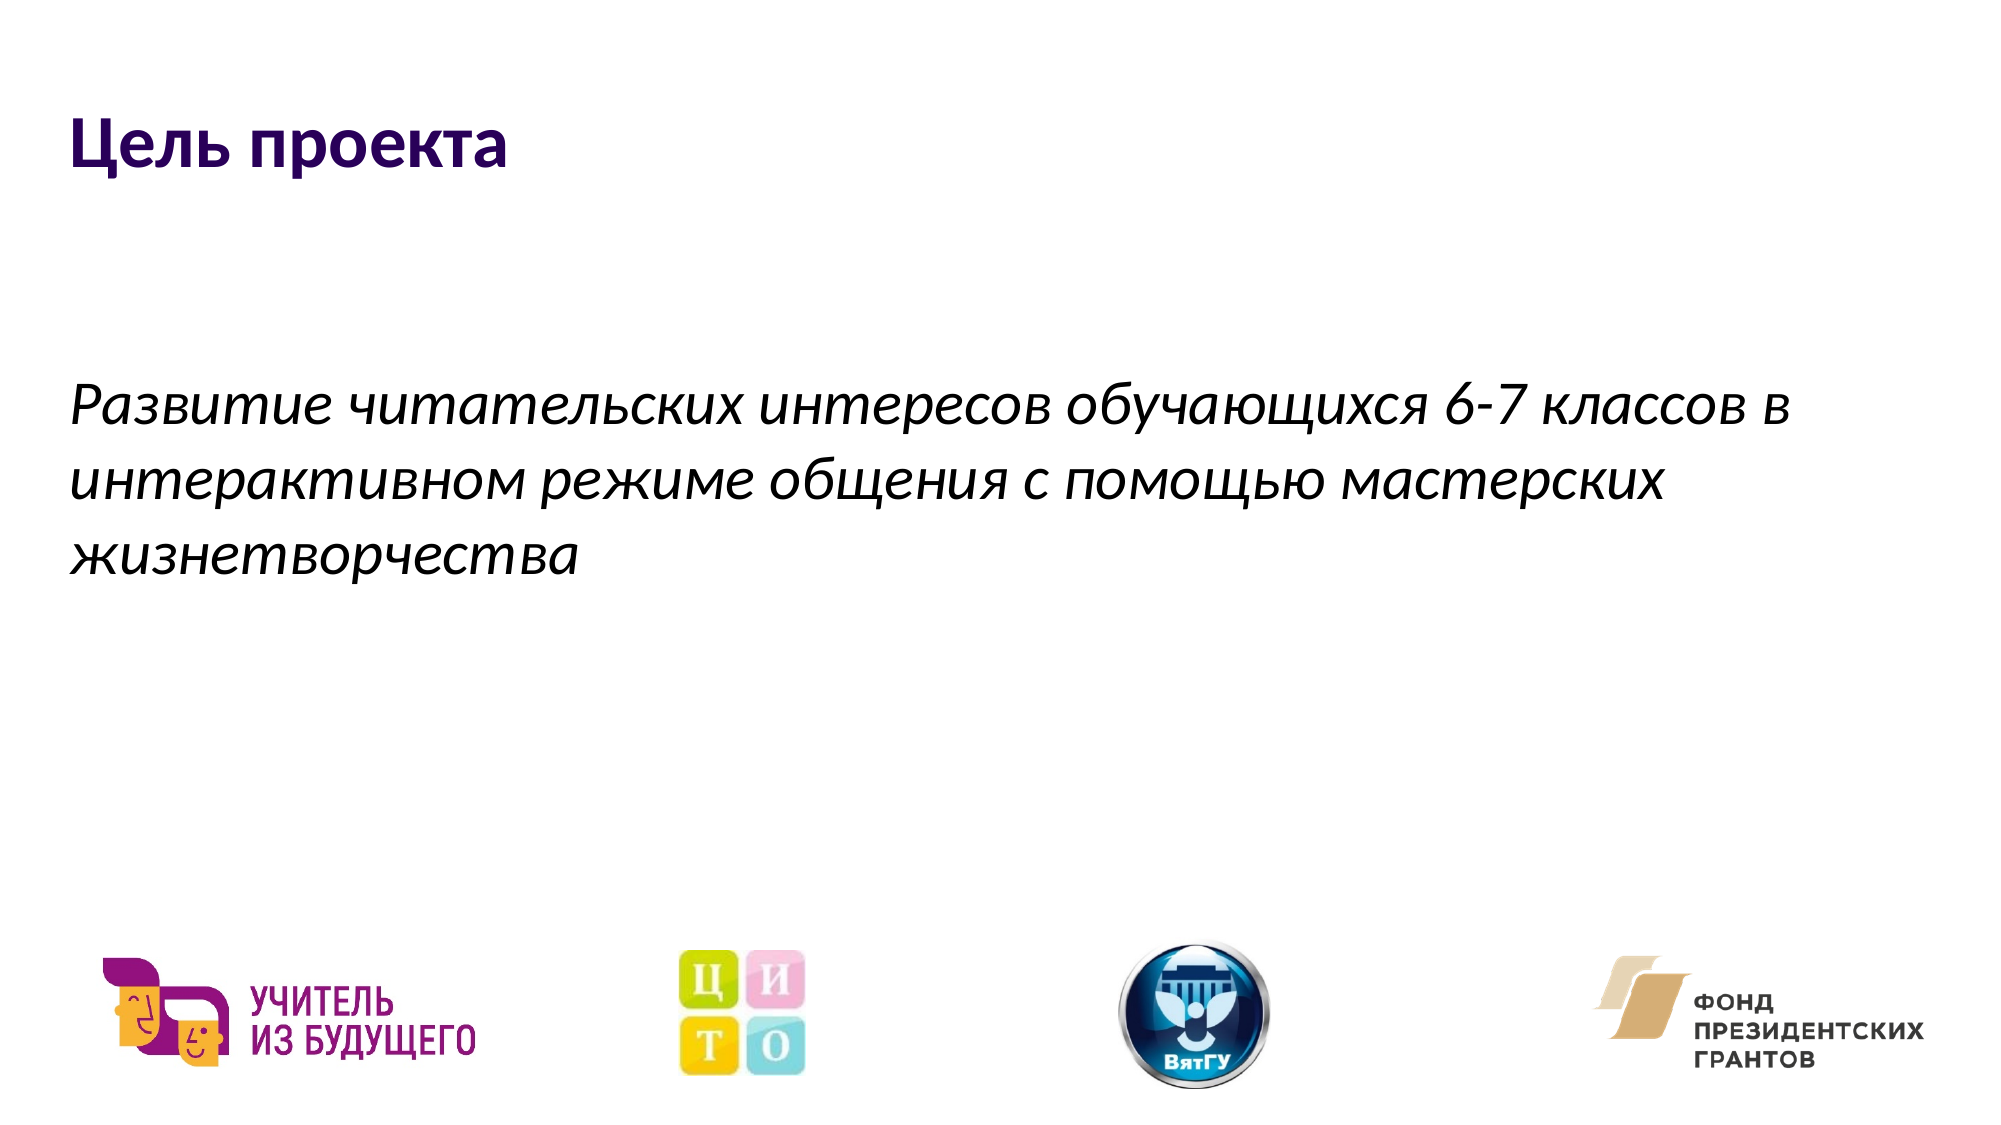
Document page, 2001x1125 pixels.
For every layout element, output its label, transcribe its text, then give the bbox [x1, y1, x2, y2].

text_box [96, 937, 1926, 1089]
text_box Развитие читательских интересов обучающихся 6-7 классов в интерактивном режиме общения с помощью мастерских жизнетворчества [55, 354, 1974, 595]
text_box Цель проекта [55, 84, 1832, 235]
